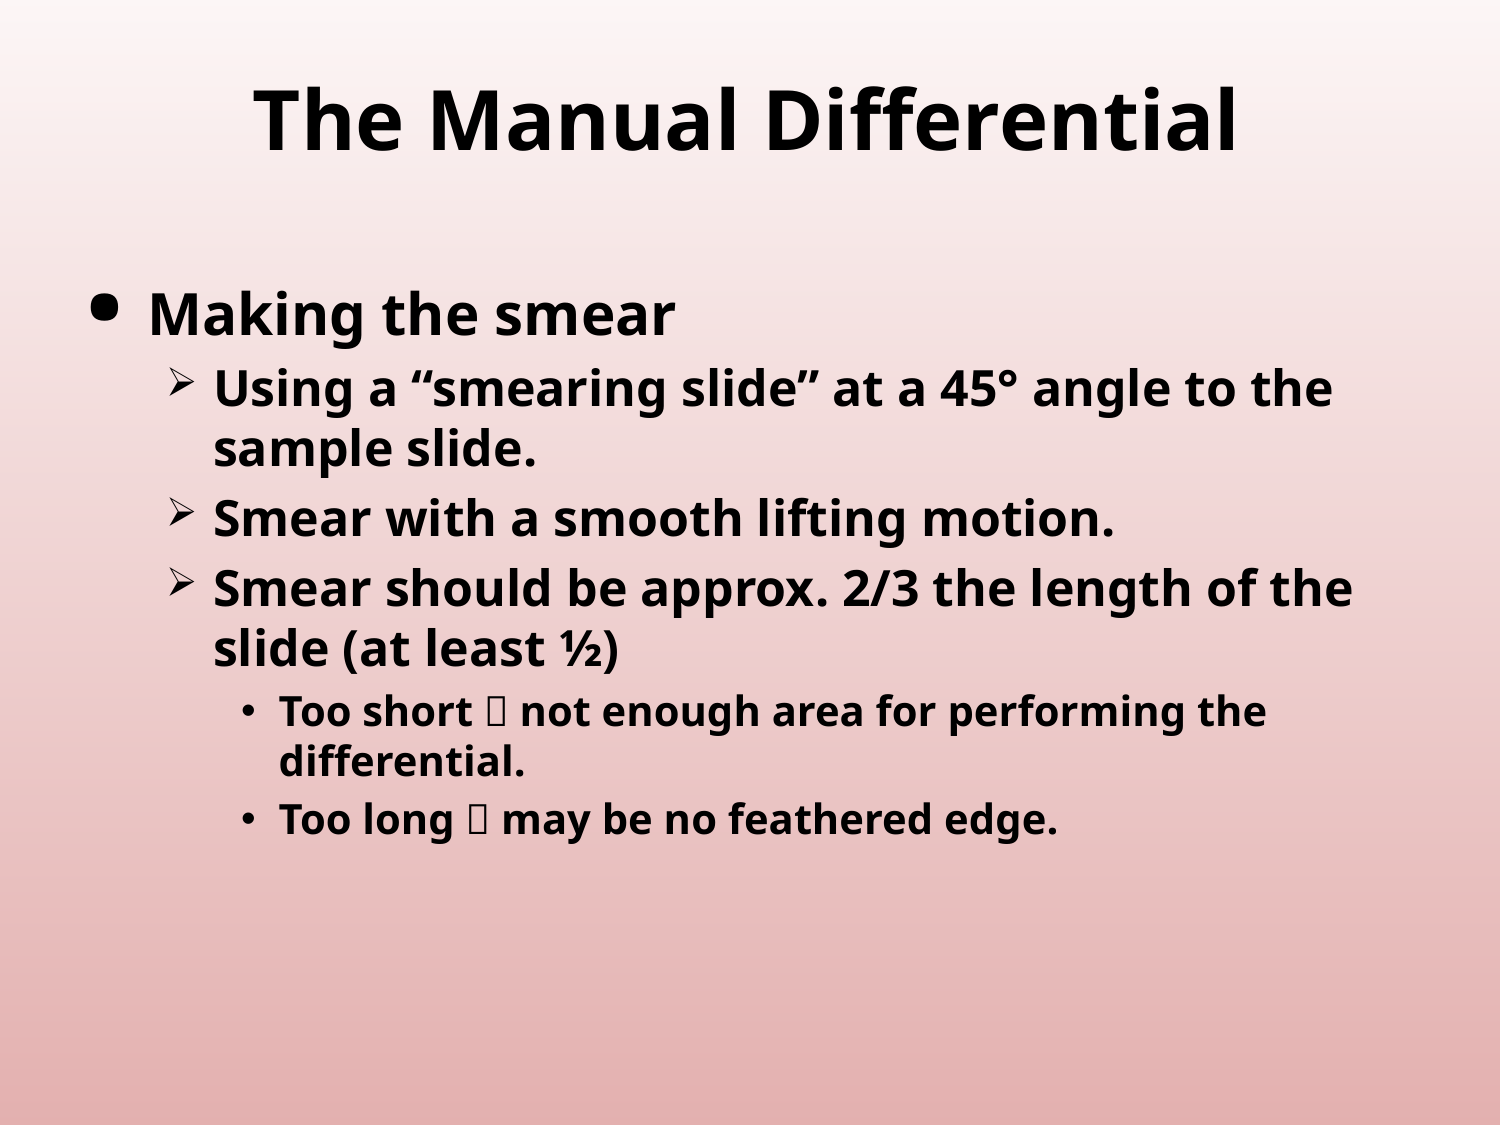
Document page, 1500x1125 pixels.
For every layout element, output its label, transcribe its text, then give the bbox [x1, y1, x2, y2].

list Making the smear Using a “smearing slide” at a 45° angle to the sample slide. Smear with a smooth lifting motion. Smear should be approx. 2/3 the length of the slide (at least ½) Too short  not enough area for performing the differential. Too long  may be no feathered edge. [76, 269, 1427, 1000]
title The Manual Differential [72, 23, 1423, 211]
